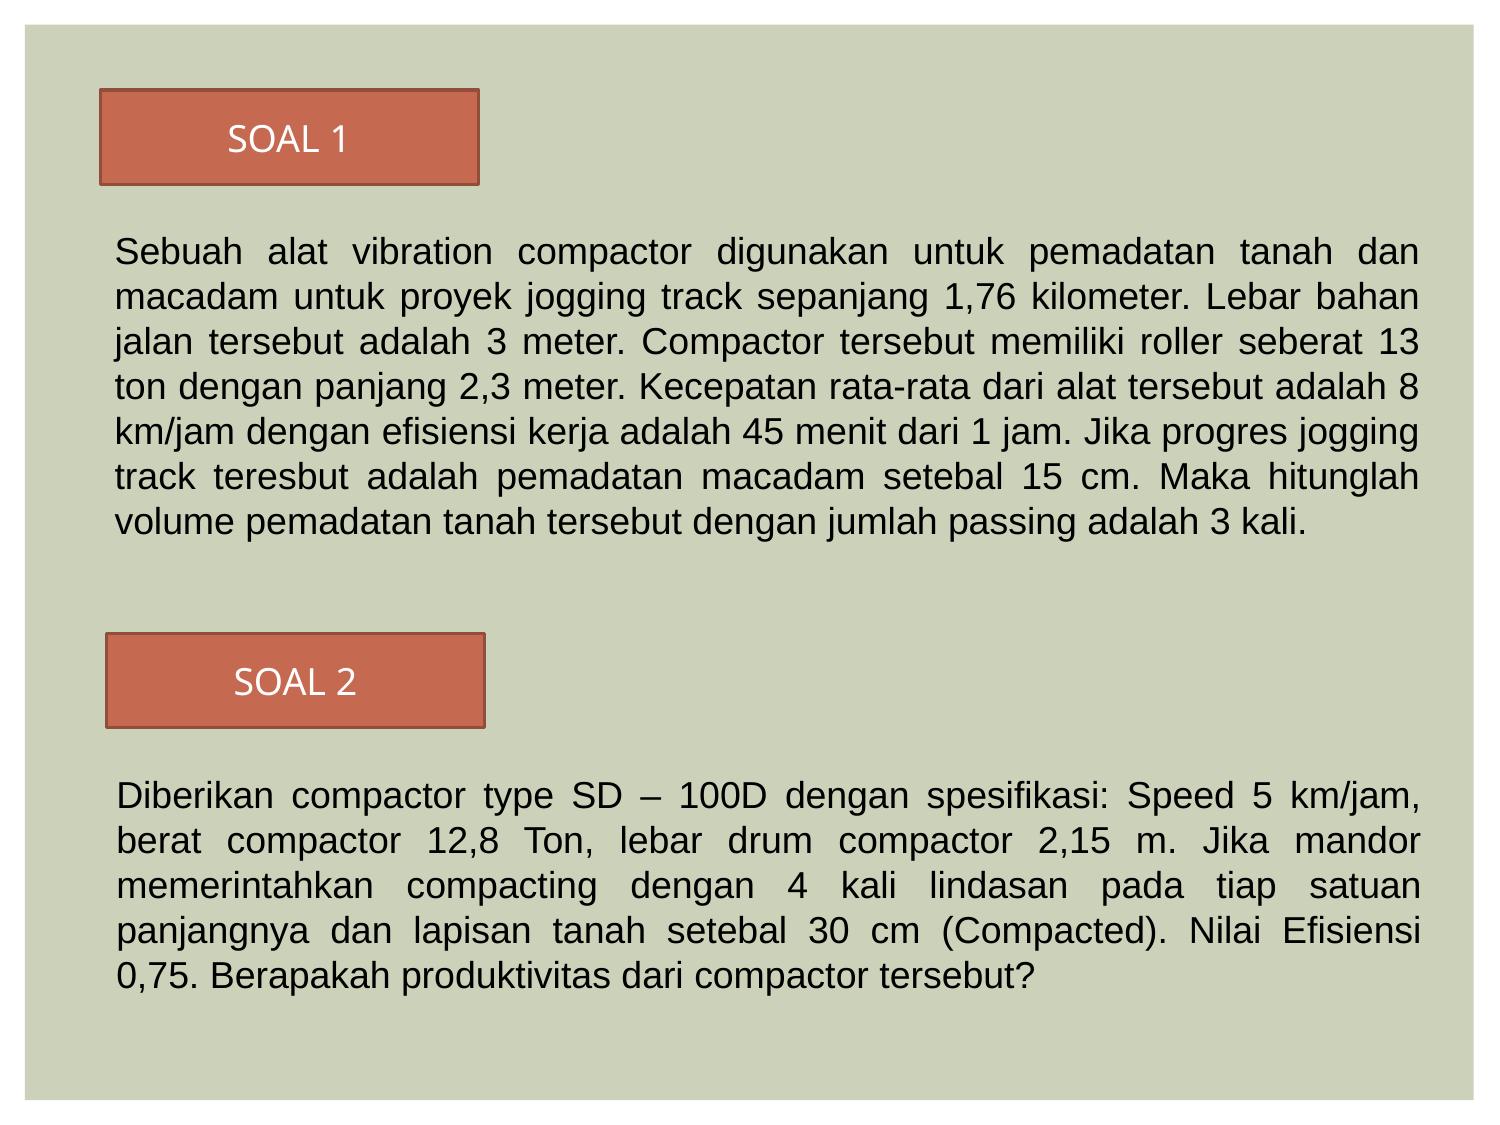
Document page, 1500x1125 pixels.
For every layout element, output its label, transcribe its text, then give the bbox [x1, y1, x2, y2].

text_box SOAL 1 [99, 88, 480, 186]
text_box Diberikan compactor type SD – 100D dengan spesifikasi: Speed 5 km/jam, berat compactor 12,8 Ton, lebar drum compactor 2,15 m. Jika mandor memerintahkan compacting dengan 4 kali lindasan pada tiap satuan panjangnya dan lapisan tanah setebal 30 cm (Compacted). Nilai Efisiensi 0,75. Berapakah produktivitas dari compactor tersebut? [101, 763, 1437, 1003]
text_box SOAL 2 [105, 632, 486, 729]
text_box Sebuah alat vibration compactor digunakan untuk pemadatan tanah dan macadam untuk proyek jogging track sepanjang 1,76 kilometer. Lebar bahan jalan tersebut adalah 3 meter. Compactor tersebut memiliki roller seberat 13 ton dengan panjang 2,3 meter. Kecepatan rata-rata dari alat tersebut adalah 8 km/jam dengan efisiensi kerja adalah 45 menit dari 1 jam. Jika progres jogging track teresbut adalah pemadatan macadam setebal 15 cm. Maka hitunglah volume pemadatan tanah tersebut dengan jumlah passing adalah 3 kali. [99, 219, 1435, 550]
